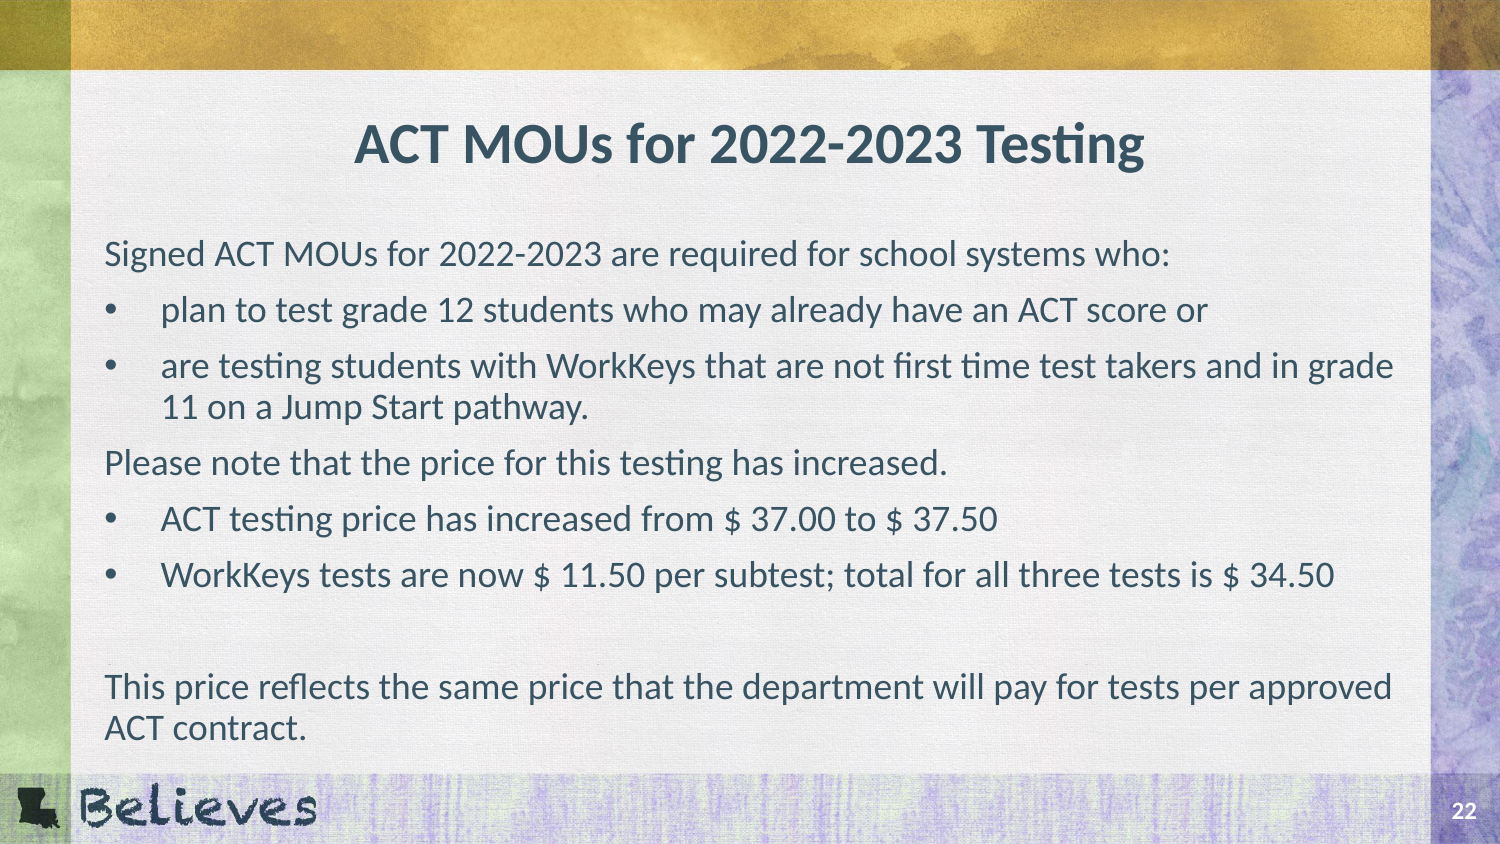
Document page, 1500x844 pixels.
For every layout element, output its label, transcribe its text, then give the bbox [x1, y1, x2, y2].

list Signed ACT MOUs for 2022-2023 are required for school systems who: plan to test grade 12 students who may already have an ACT score or are testing students with WorkKeys that are not first time test takers and in grade 11 on a Jump Start pathway. Please note that the price for this testing has increased. ACT testing price has increased from $ 37.00 to $ 37.50 WorkKeys tests are now $ 11.50 per subtest; total for all three tests is $ 34.50 This price reflects the same price that the department will pay for tests per approved ACT contract. [70, 219, 1430, 771]
title ACT MOUs for 2022-2023 Testing [70, 69, 1430, 219]
picture [0, 0, 1500, 844]
